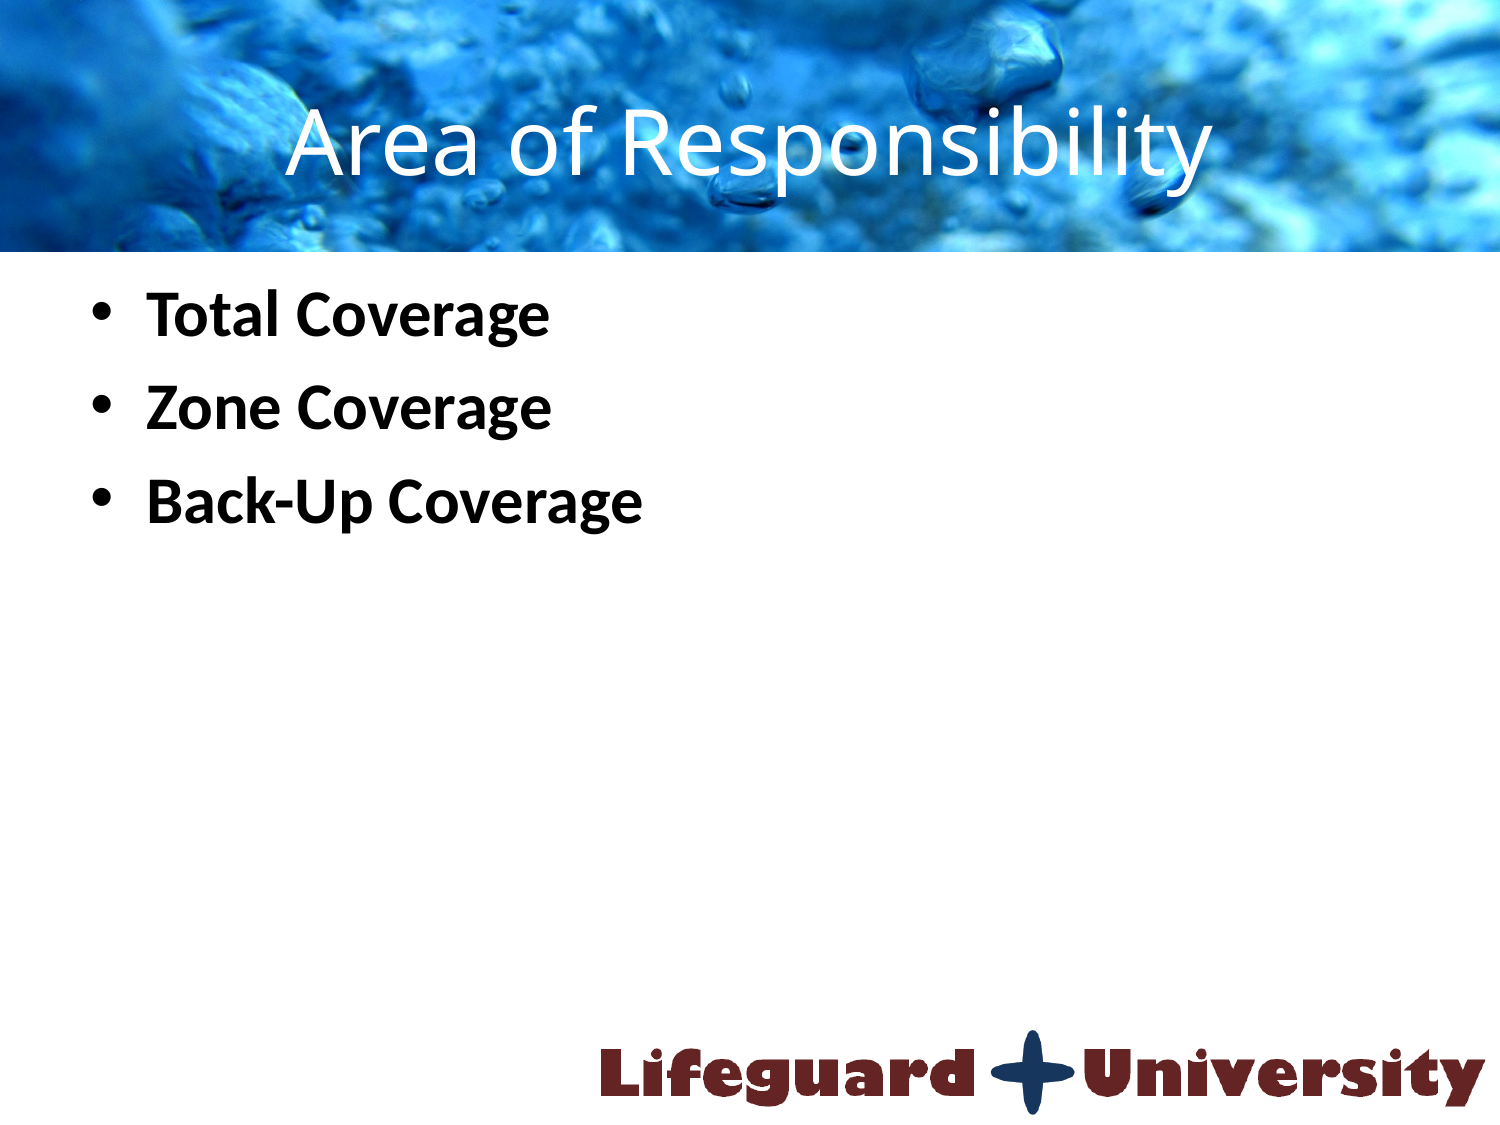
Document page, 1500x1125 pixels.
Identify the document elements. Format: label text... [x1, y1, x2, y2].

picture [0, 0, 1500, 252]
title Area of Responsibility [75, 45, 1425, 233]
list Total Coverage Zone Coverage Back-Up Coverage [75, 262, 1425, 1005]
picture [587, 1023, 1500, 1125]
